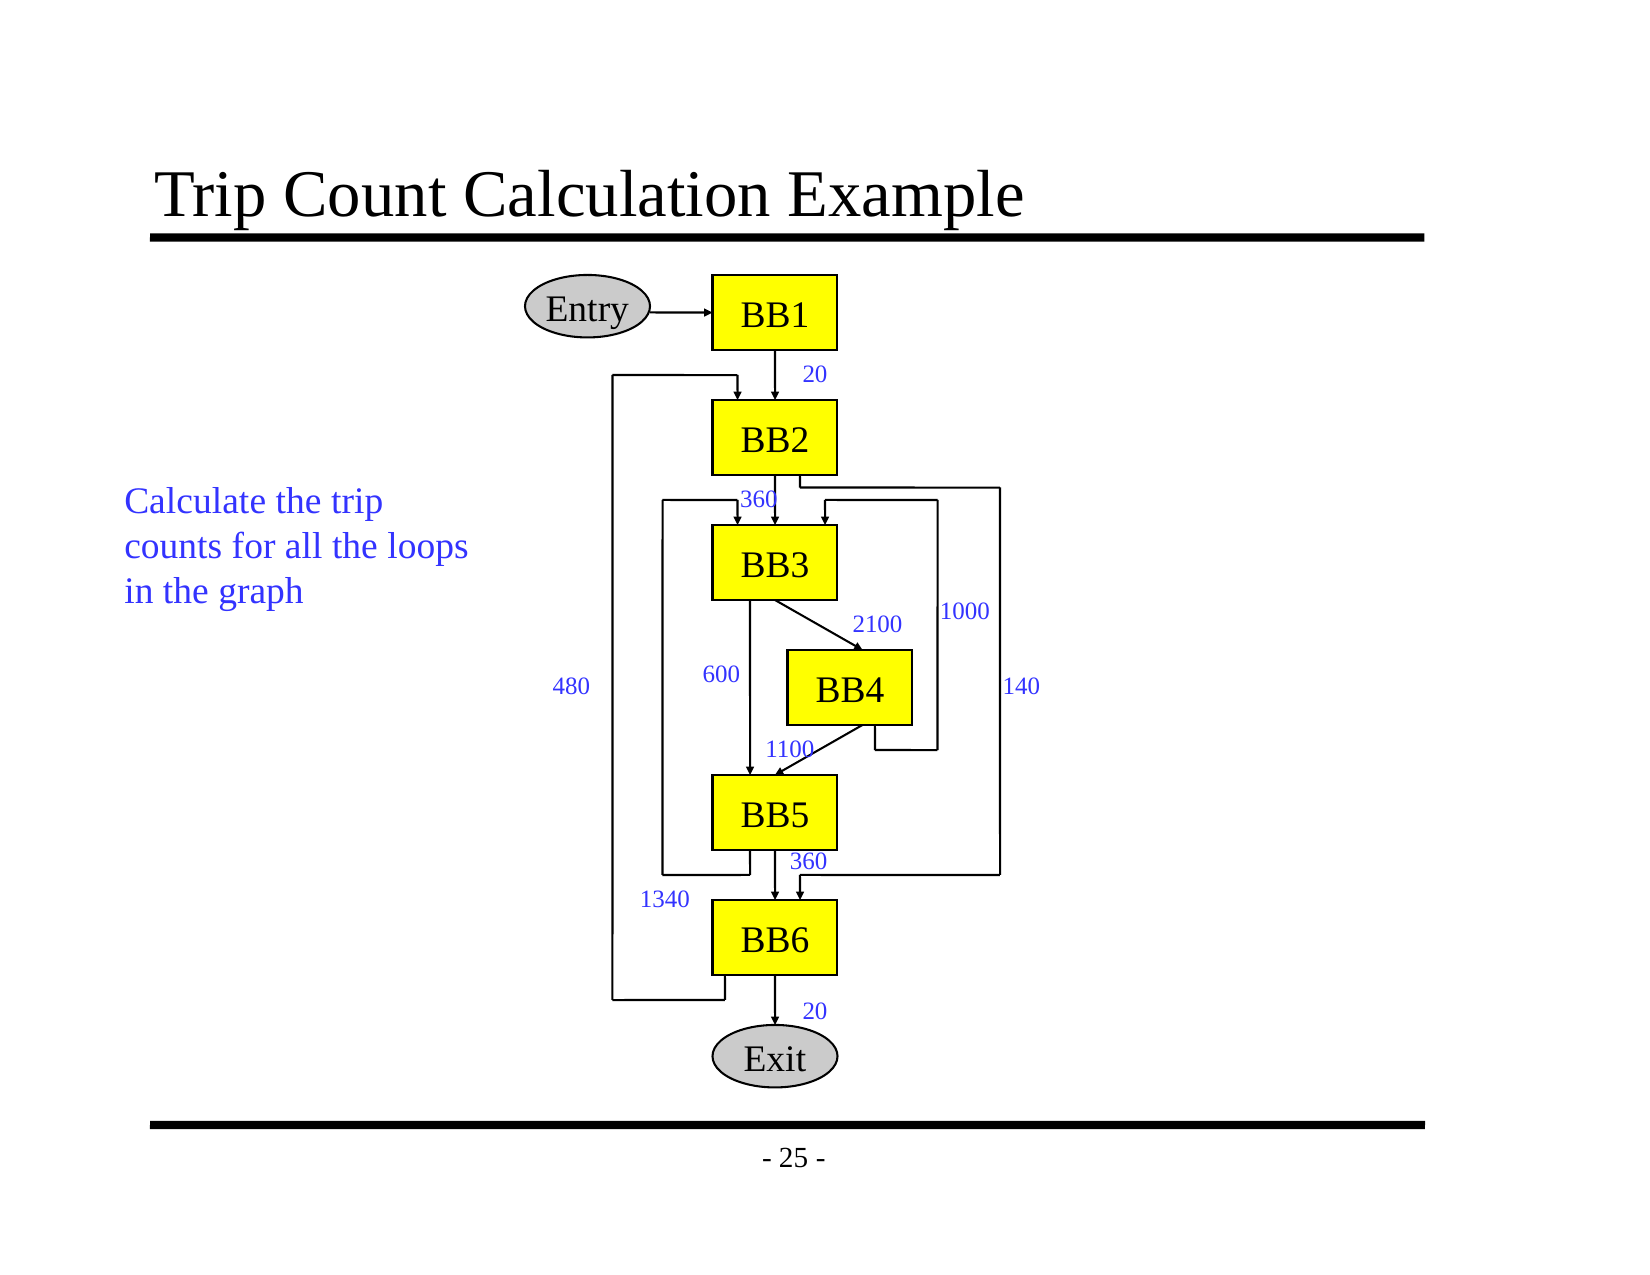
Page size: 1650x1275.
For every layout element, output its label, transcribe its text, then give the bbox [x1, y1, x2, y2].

text_box [853, 645, 863, 650]
text_box 20 [787, 987, 843, 1032]
text_box [733, 374, 742, 400]
text_box BB5 [712, 774, 838, 850]
text_box 2100 [837, 599, 918, 645]
text_box BB6 [712, 899, 838, 975]
text_box [774, 770, 785, 775]
text_box [745, 695, 753, 775]
text_box [649, 308, 713, 317]
text_box 600 [687, 649, 755, 695]
text_box [770, 849, 780, 901]
text_box Exit [712, 1024, 838, 1088]
text_box [770, 975, 780, 1025]
text_box BB4 [787, 649, 913, 725]
text_box 1100 [750, 725, 830, 770]
text_box 360 [775, 837, 843, 883]
text_box BB2 [712, 399, 838, 475]
text_box 1340 [625, 875, 705, 920]
text_box [820, 499, 830, 526]
text_box 1000 [925, 587, 1005, 633]
text_box 140 [987, 662, 1055, 708]
text_box 480 [537, 662, 605, 707]
text_box Calculate the trip counts for all the loops in the graph [109, 468, 484, 619]
text_box [795, 883, 805, 901]
text_box [770, 350, 780, 400]
text_box Entry [525, 274, 651, 338]
text_box BB1 [712, 274, 838, 350]
text_box BB3 [712, 524, 838, 600]
text_box 360 [725, 474, 793, 520]
text_box 20 [787, 349, 843, 395]
title Trip Count Calculation Example [137, 137, 1413, 239]
